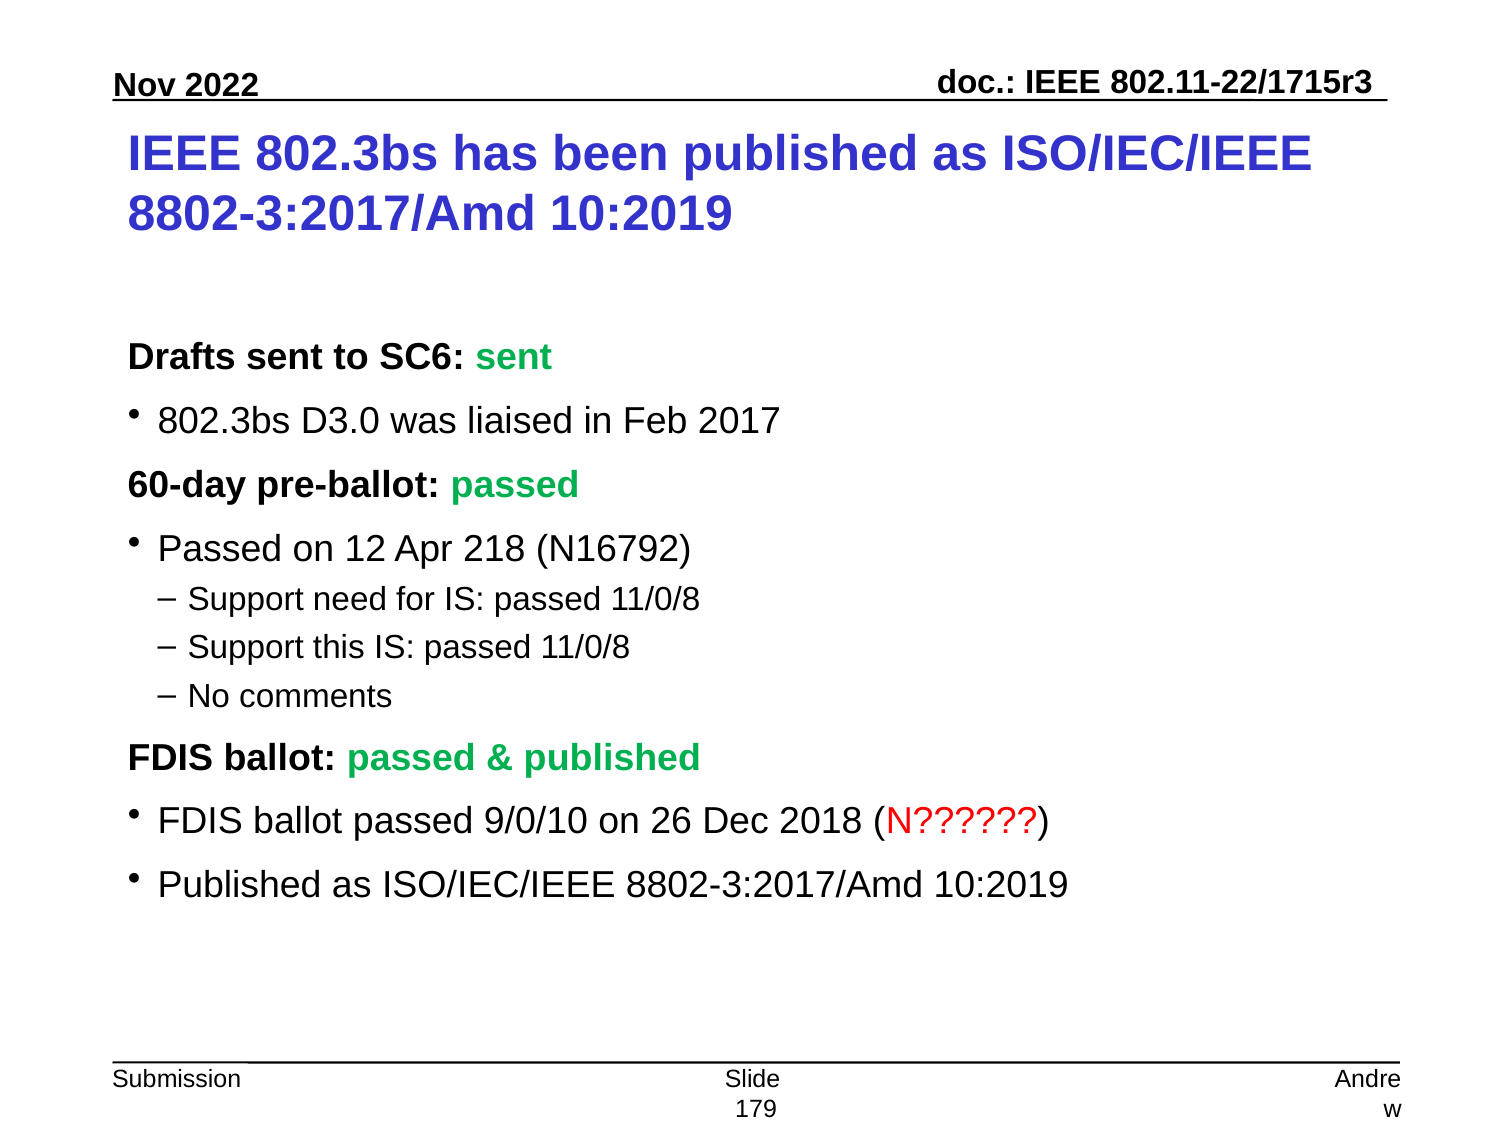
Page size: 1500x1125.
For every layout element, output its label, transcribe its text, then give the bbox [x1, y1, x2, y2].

title IEEE 802.3bs has been published as ISO/IEC/IEEE 8802-3:2017/Amd 10:2019 [112, 112, 1388, 288]
list Drafts sent to SC6: sent 802.3bs D3.0 was liaised in Feb 2017 60-day pre-ballot: passed Passed on 12 Apr 218 (N16792) Support need for IS: passed 11/0/8 Support this IS: passed 11/0/8 No comments FDIS ballot: passed & published FDIS ballot passed 9/0/10 on 26 Dec 2018 (N??????) Published as ISO/IEC/IEEE 8802-3:2017/Amd 10:2019 [112, 324, 1388, 1000]
slide_number Slide 179 [709, 1061, 803, 1093]
footer Andrew Myles, Cisco [1320, 1061, 1402, 1093]
